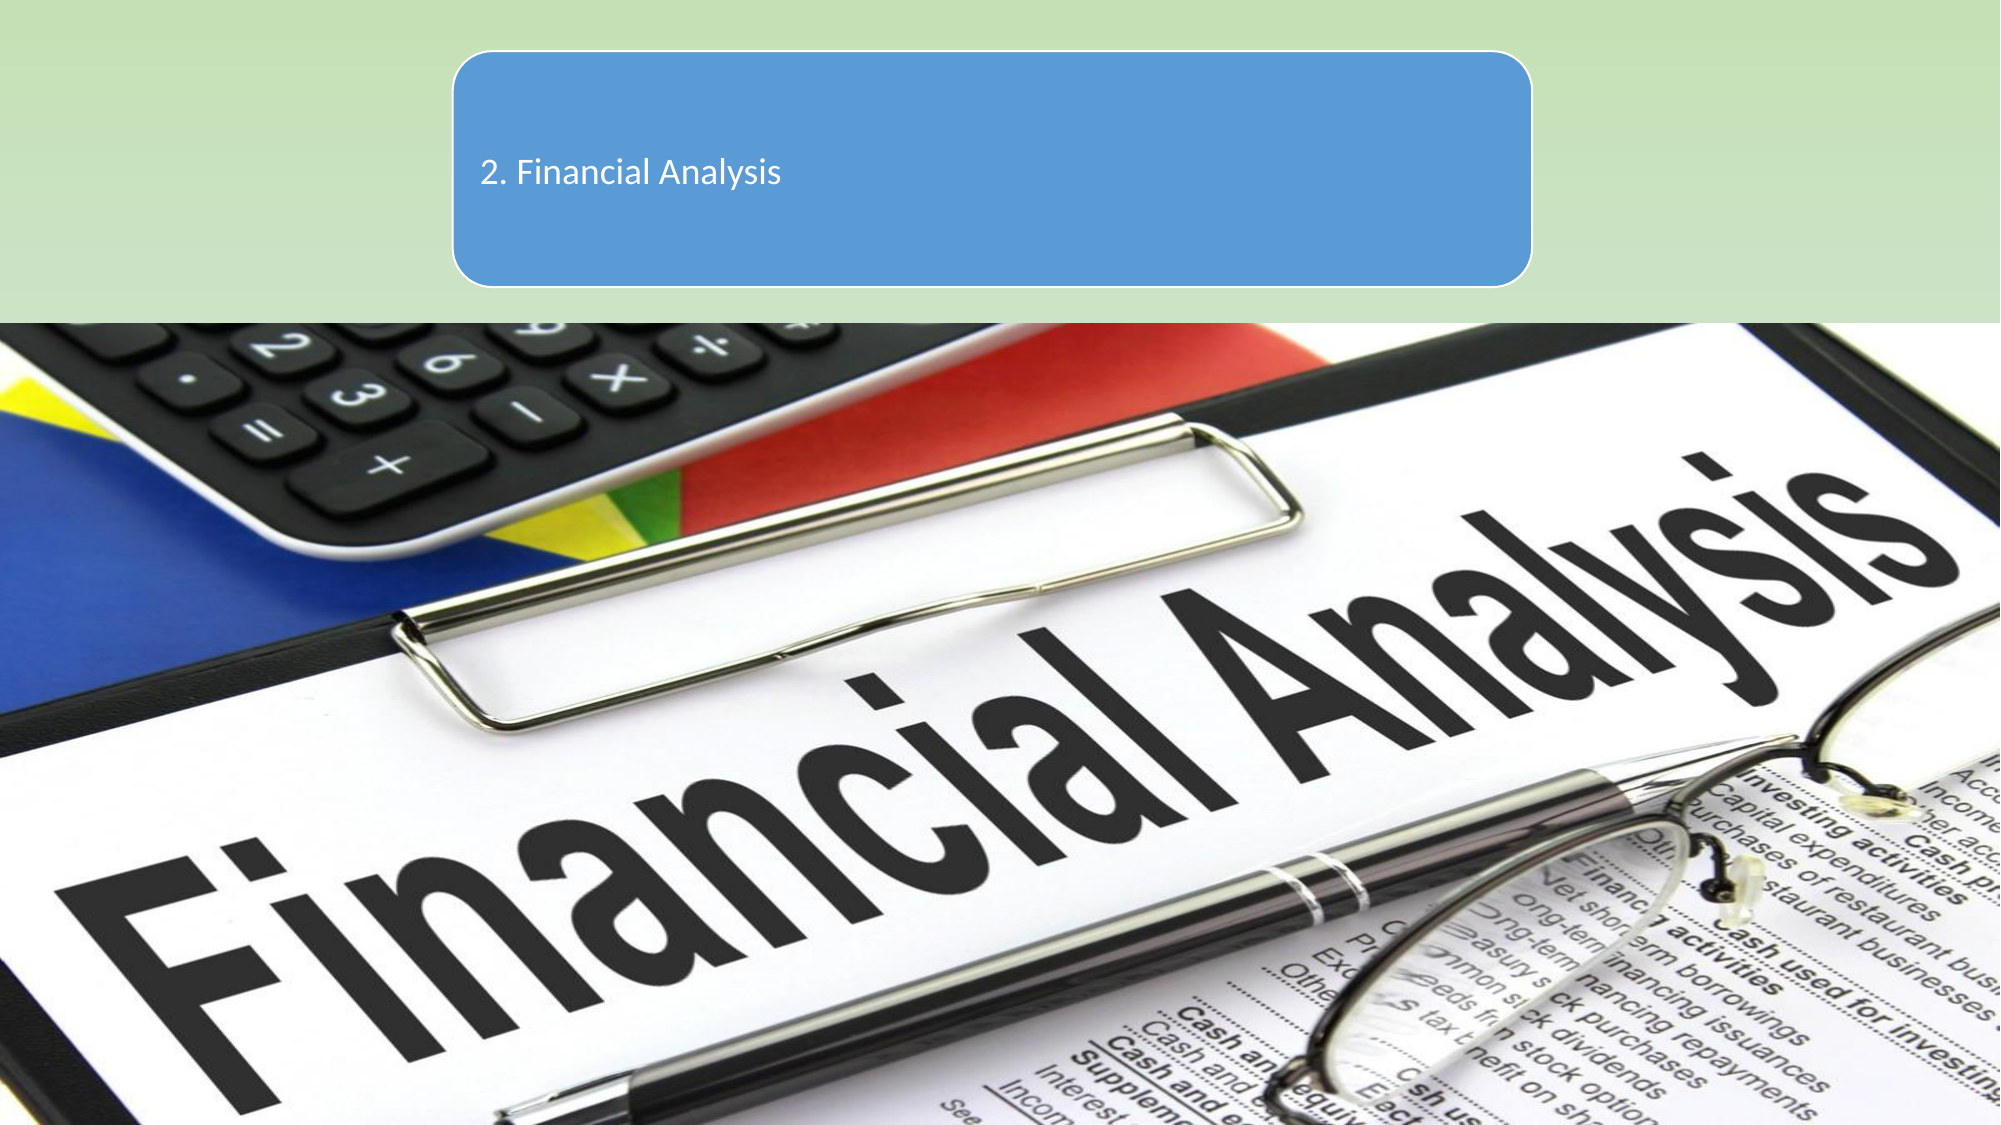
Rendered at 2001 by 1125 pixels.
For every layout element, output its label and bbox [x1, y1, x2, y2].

list [0, 323, 2000, 1125]
text_box [452, 51, 1533, 288]
